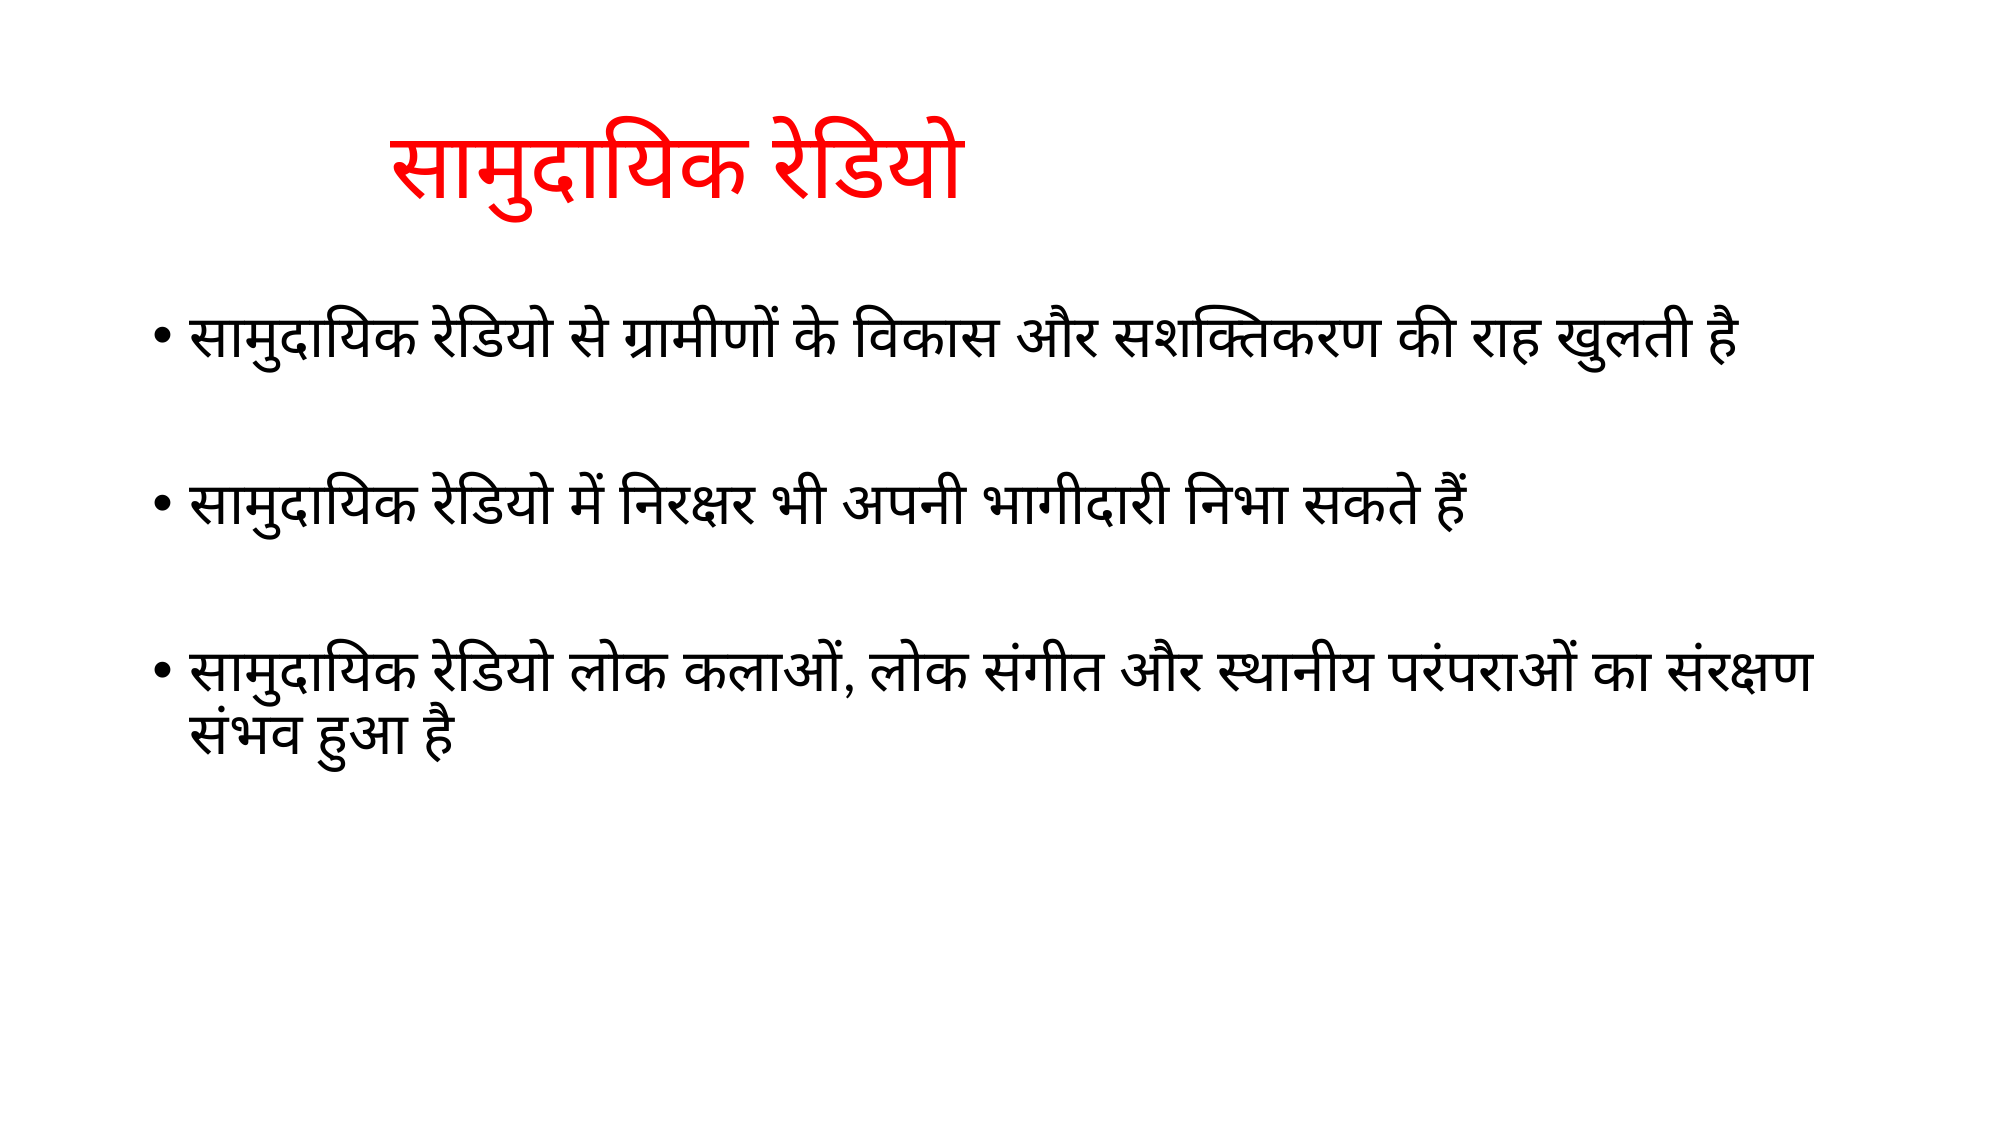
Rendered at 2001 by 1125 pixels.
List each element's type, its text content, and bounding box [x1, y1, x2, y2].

list सामुदायिक रेडियो से ग्रामीणों के विकास और सशक्तिकरण की राह खुलती है सामुदायिक रेडियो में निरक्षर भी अपनी भागीदारी निभा सकते हैं सामुदायिक रेडियो लोक कलाओं, लोक संगीत और स्थानीय परंपराओं का संरक्षण संभव हुआ है [137, 299, 1863, 1014]
title सामुदायिक रेडियो [137, 59, 1863, 278]
